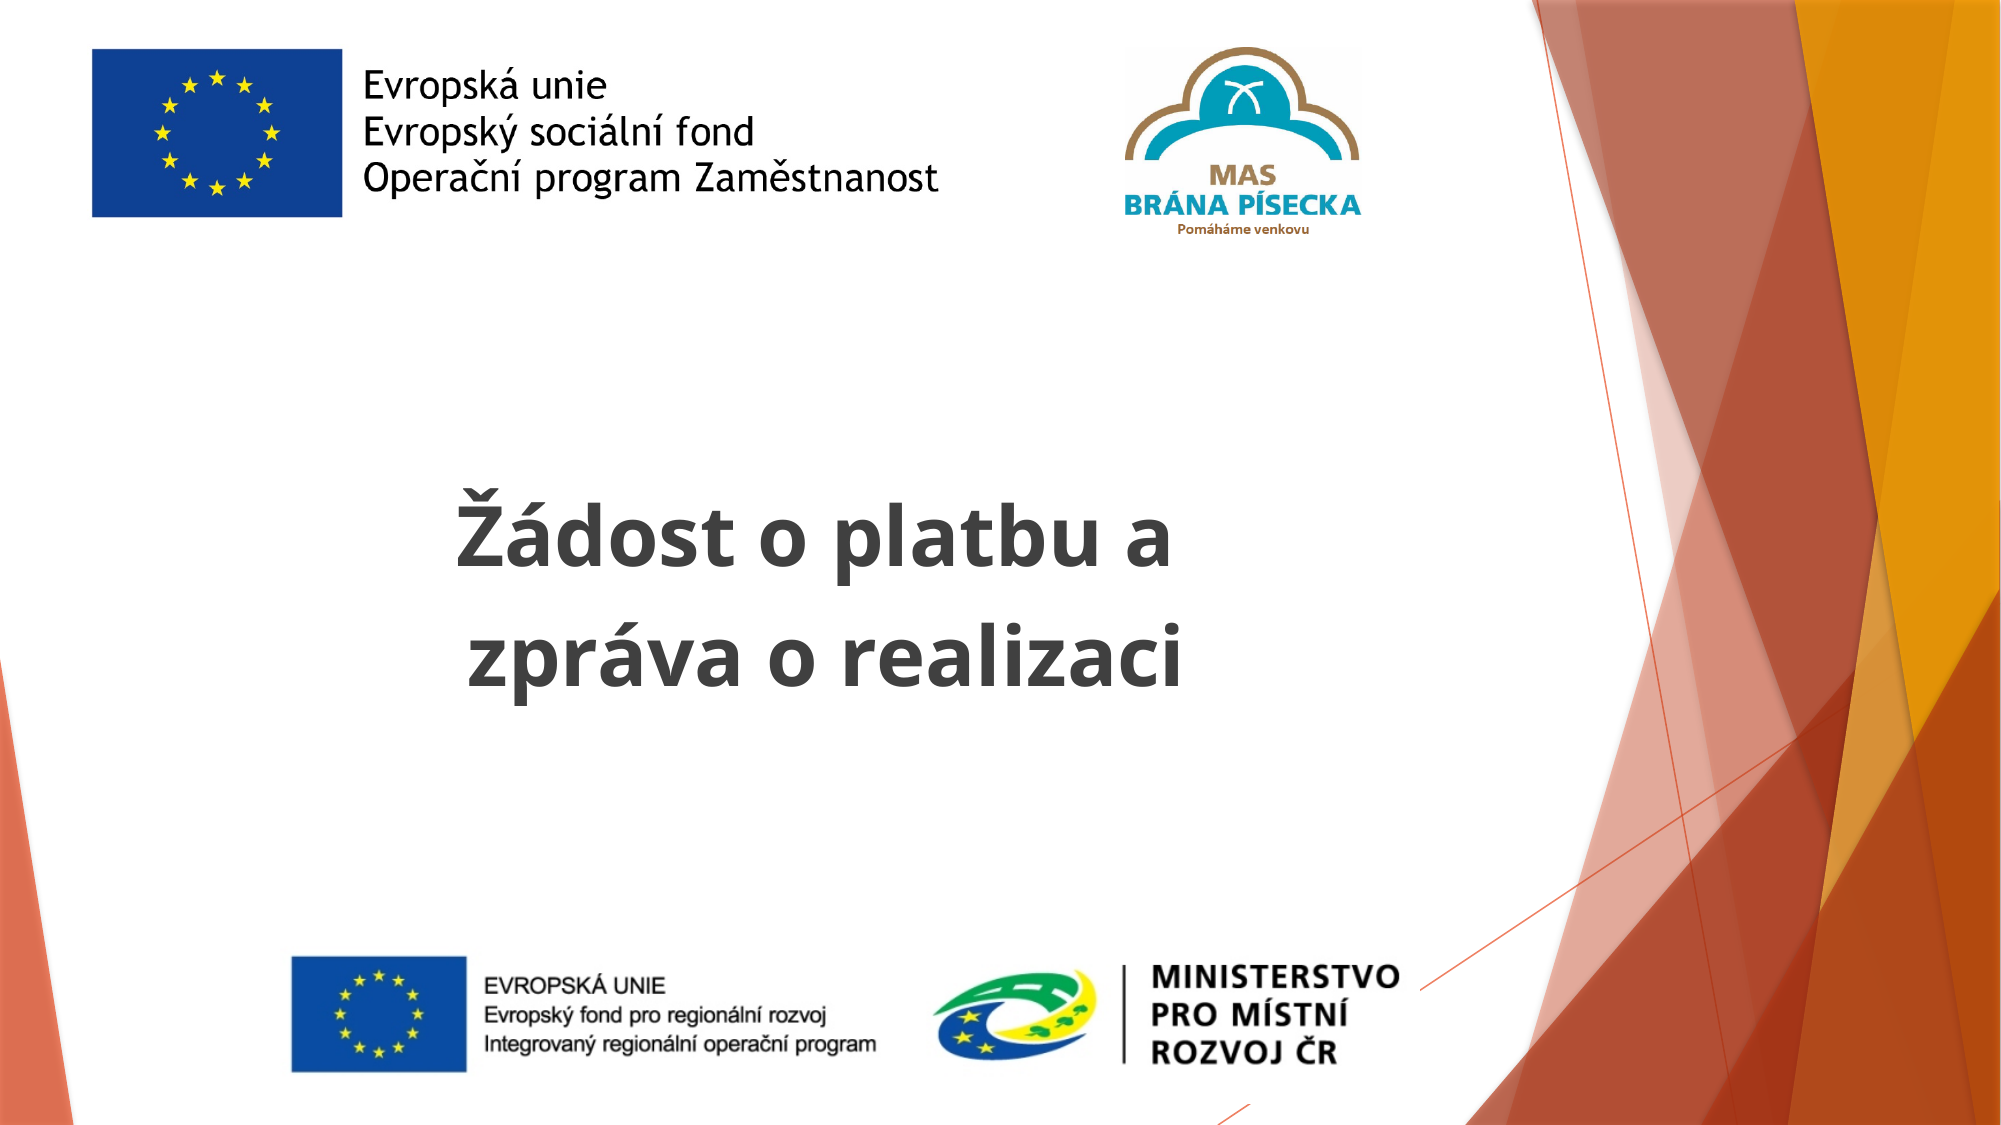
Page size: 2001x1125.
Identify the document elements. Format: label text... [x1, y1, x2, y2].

list Žádost o platbu a zpráva o realizaci [111, 354, 1522, 992]
picture [1115, 43, 1367, 248]
picture [86, 44, 940, 222]
picture [262, 927, 1420, 1105]
